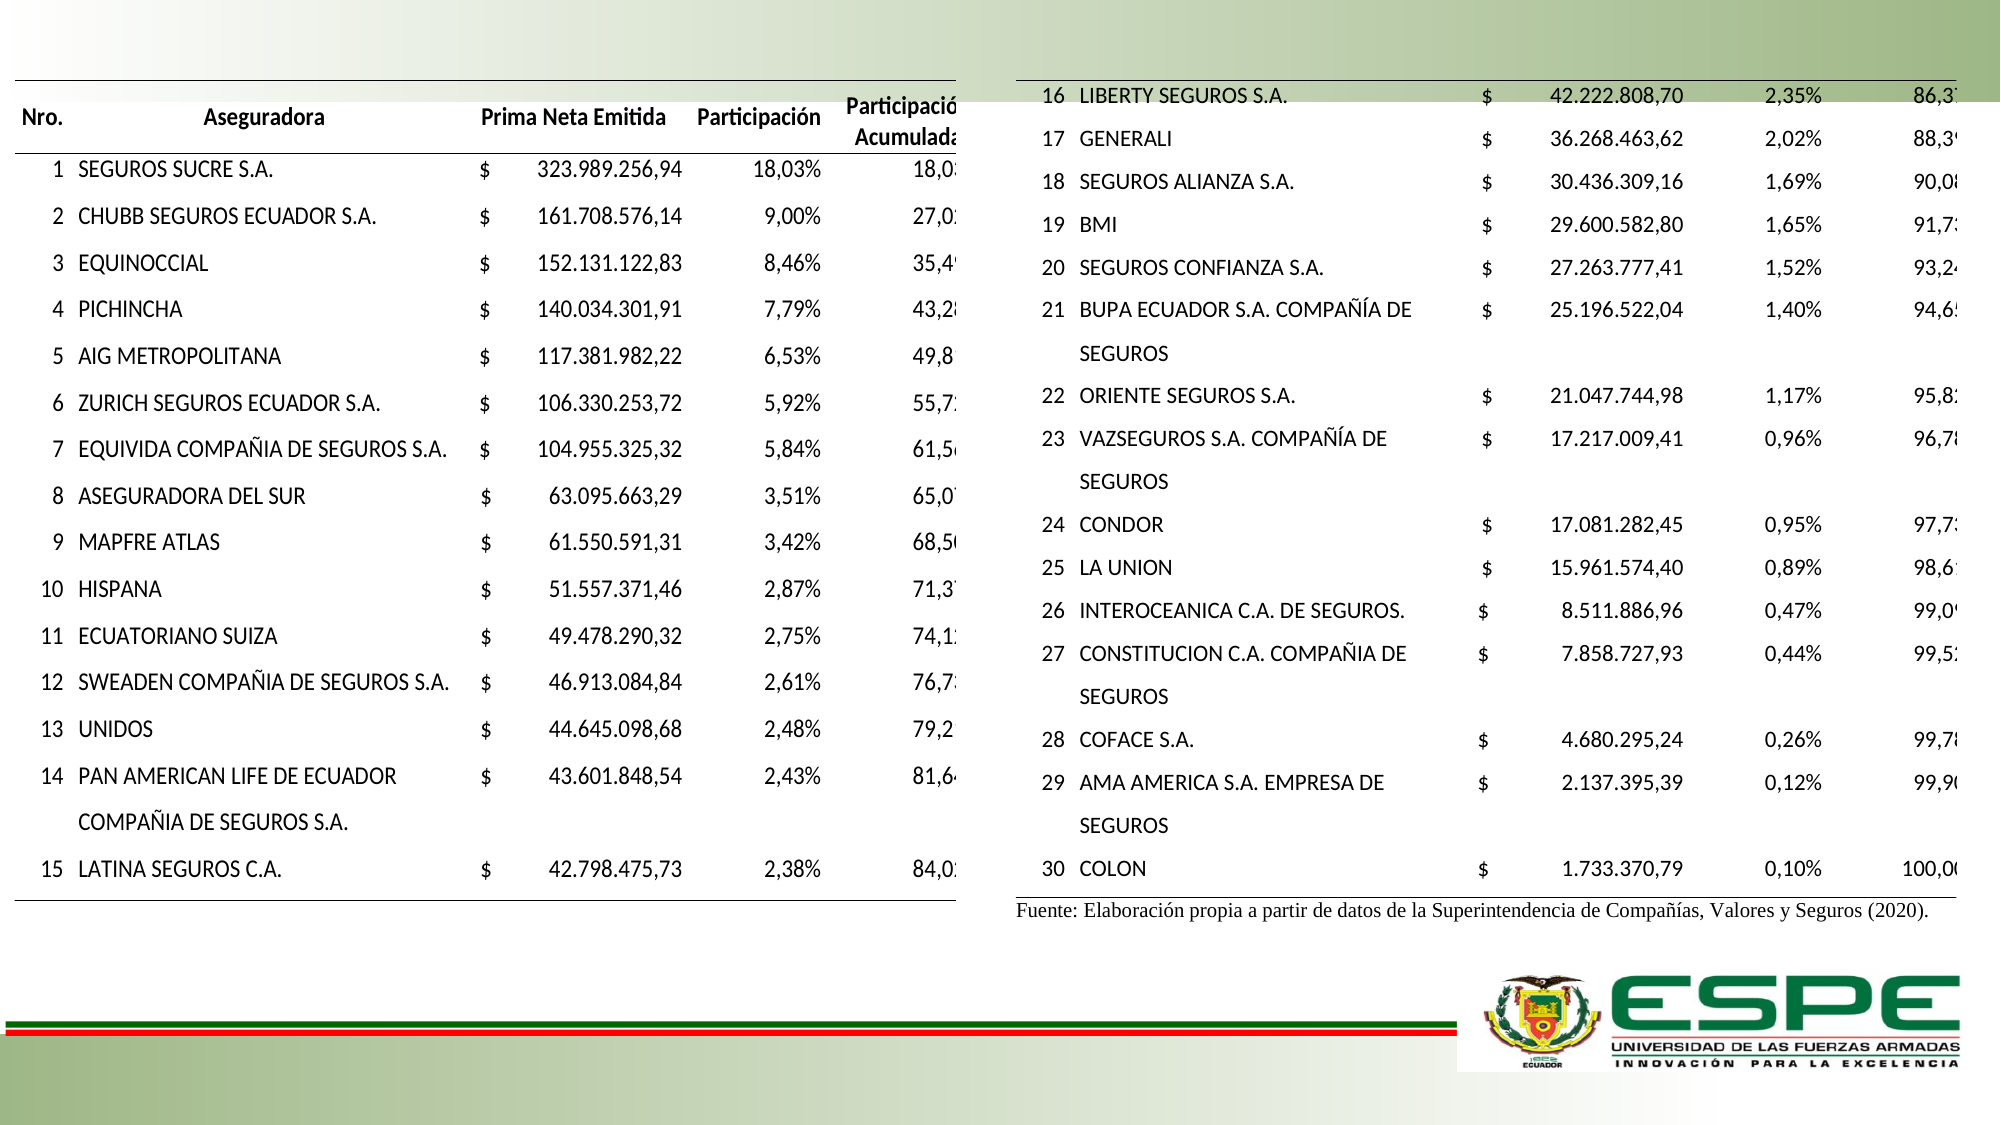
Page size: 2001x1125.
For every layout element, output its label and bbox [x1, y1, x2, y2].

list [1015, 80, 1957, 949]
picture [1456, 968, 1994, 1072]
text_box [14, 80, 957, 967]
